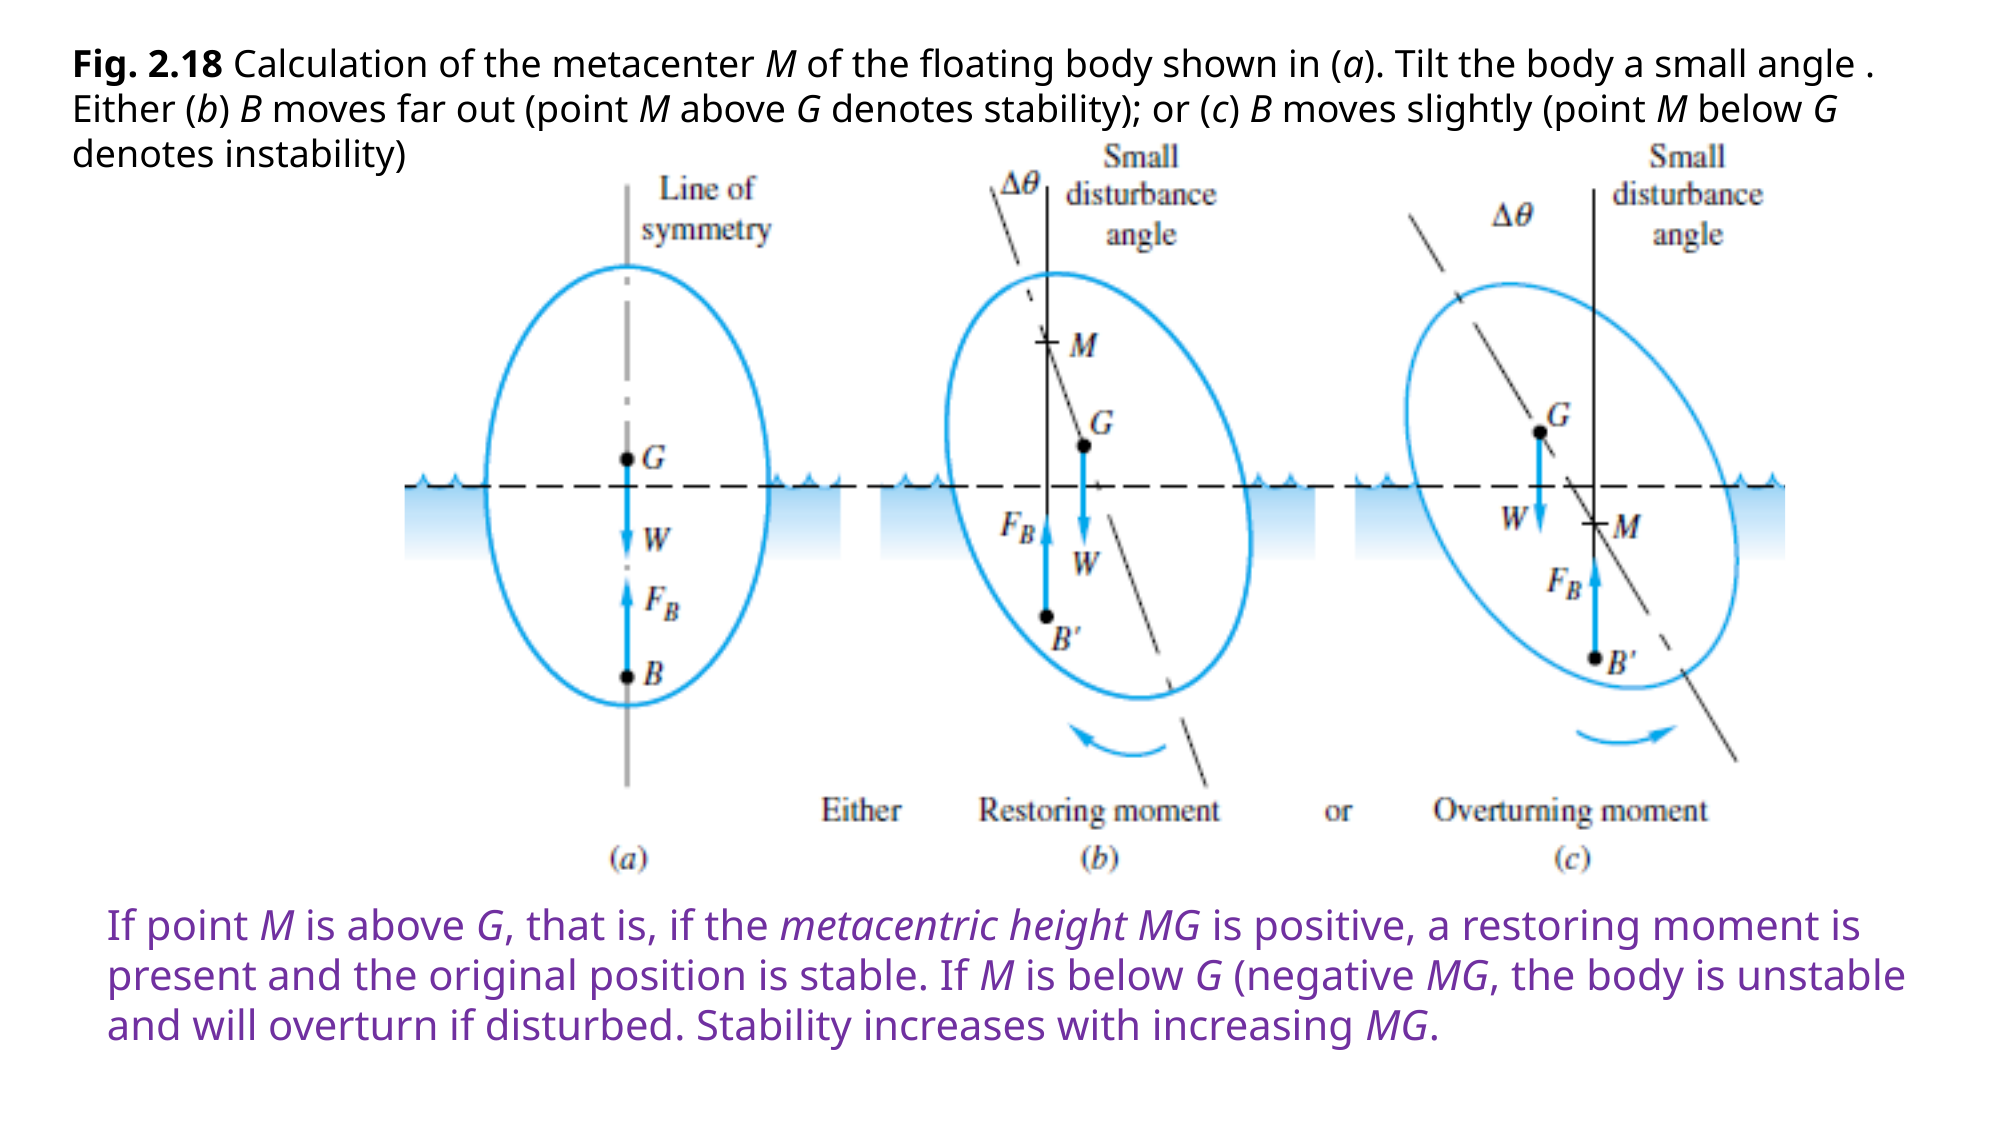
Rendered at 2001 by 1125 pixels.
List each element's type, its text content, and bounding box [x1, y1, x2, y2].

text_box Fig. 2.18 Calculation of the metacenter M of the floating body shown in (a). Tilt the body a small angle . Either (b) B moves far out (point M above G denotes stability); or (c) B moves slightly (point M below G denotes instability) [57, 32, 1893, 183]
picture [404, 131, 1786, 892]
text_box If point M is above G, that is, if the metacentric height MG is positive, a restoring moment is present and the original position is stable. If M is below G (negative MG, the body is unstable and will overturn if disturbed. Stability increases with increasing MG. [92, 891, 1946, 1056]
